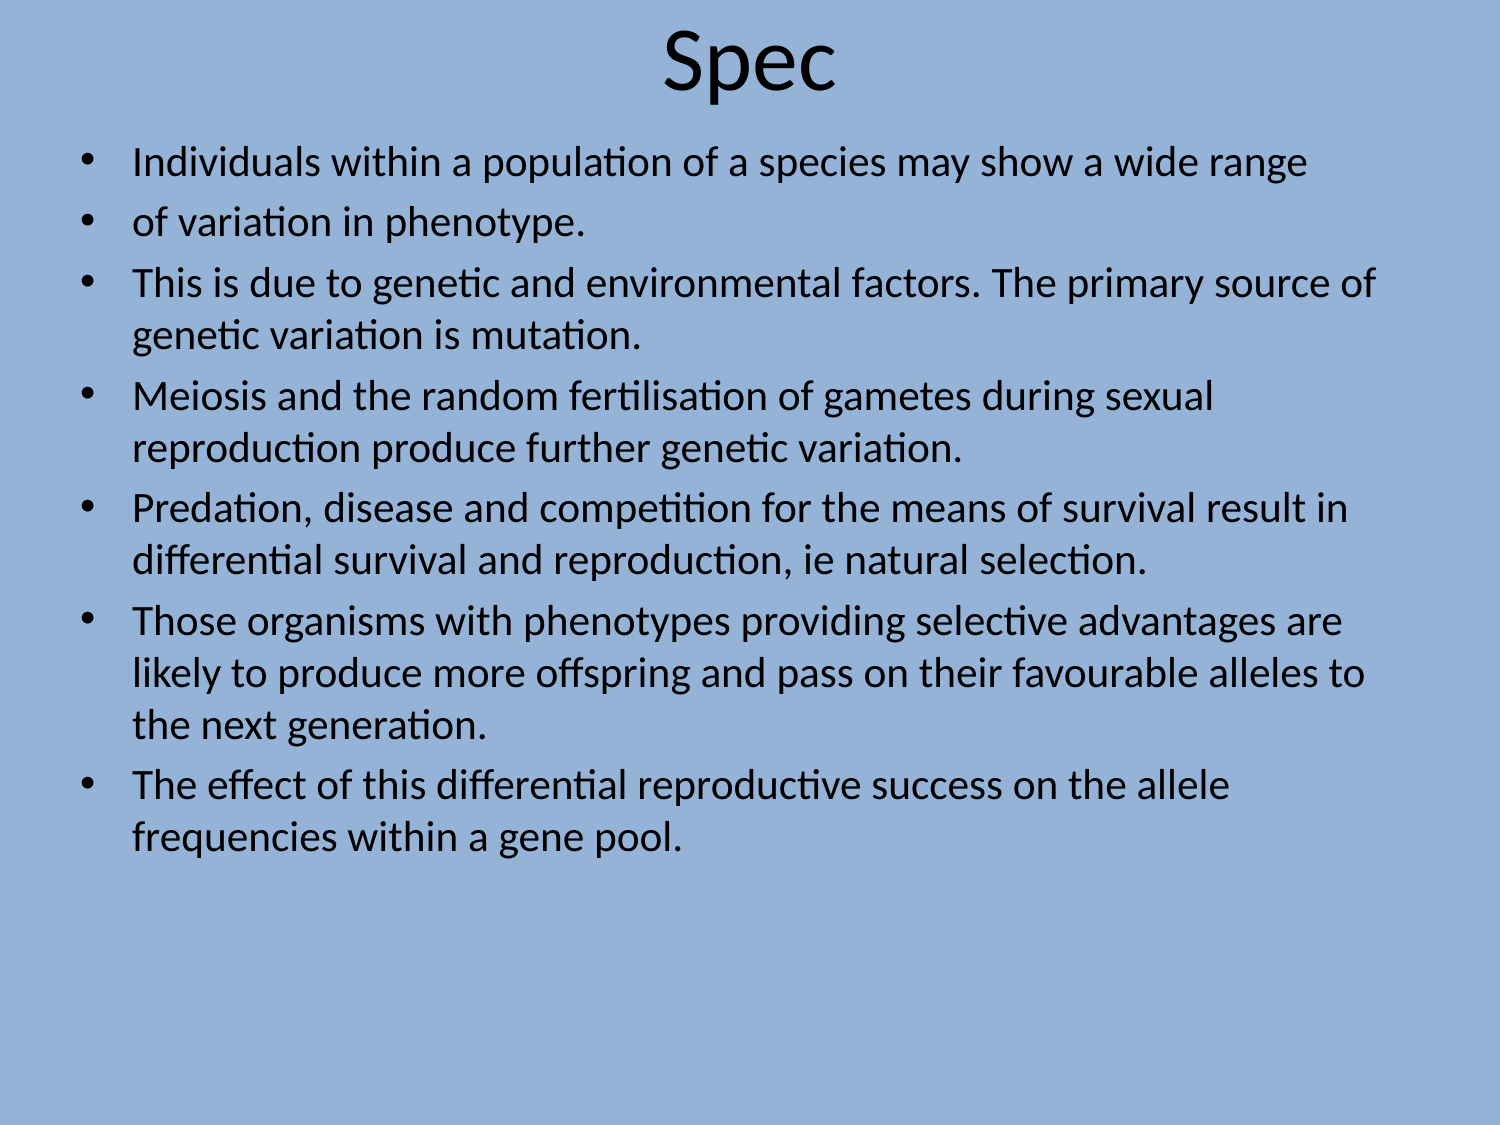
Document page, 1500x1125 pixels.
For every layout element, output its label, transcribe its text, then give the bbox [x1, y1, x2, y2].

list Individuals within a population of a species may show a wide range of variation in phenotype. This is due to genetic and environmental factors. The primary source of genetic variation is mutation. Meiosis and the random fertilisation of gametes during sexual reproduction produce further genetic variation. Predation, disease and competition for the means of survival result in differential survival and reproduction, ie natural selection. Those organisms with phenotypes providing selective advantages are likely to produce more offspring and pass on their favourable alleles to the next generation. The effect of this differential reproductive success on the allele frequencies within a gene pool. [64, 125, 1415, 868]
title Spec [75, 0, 1425, 148]
